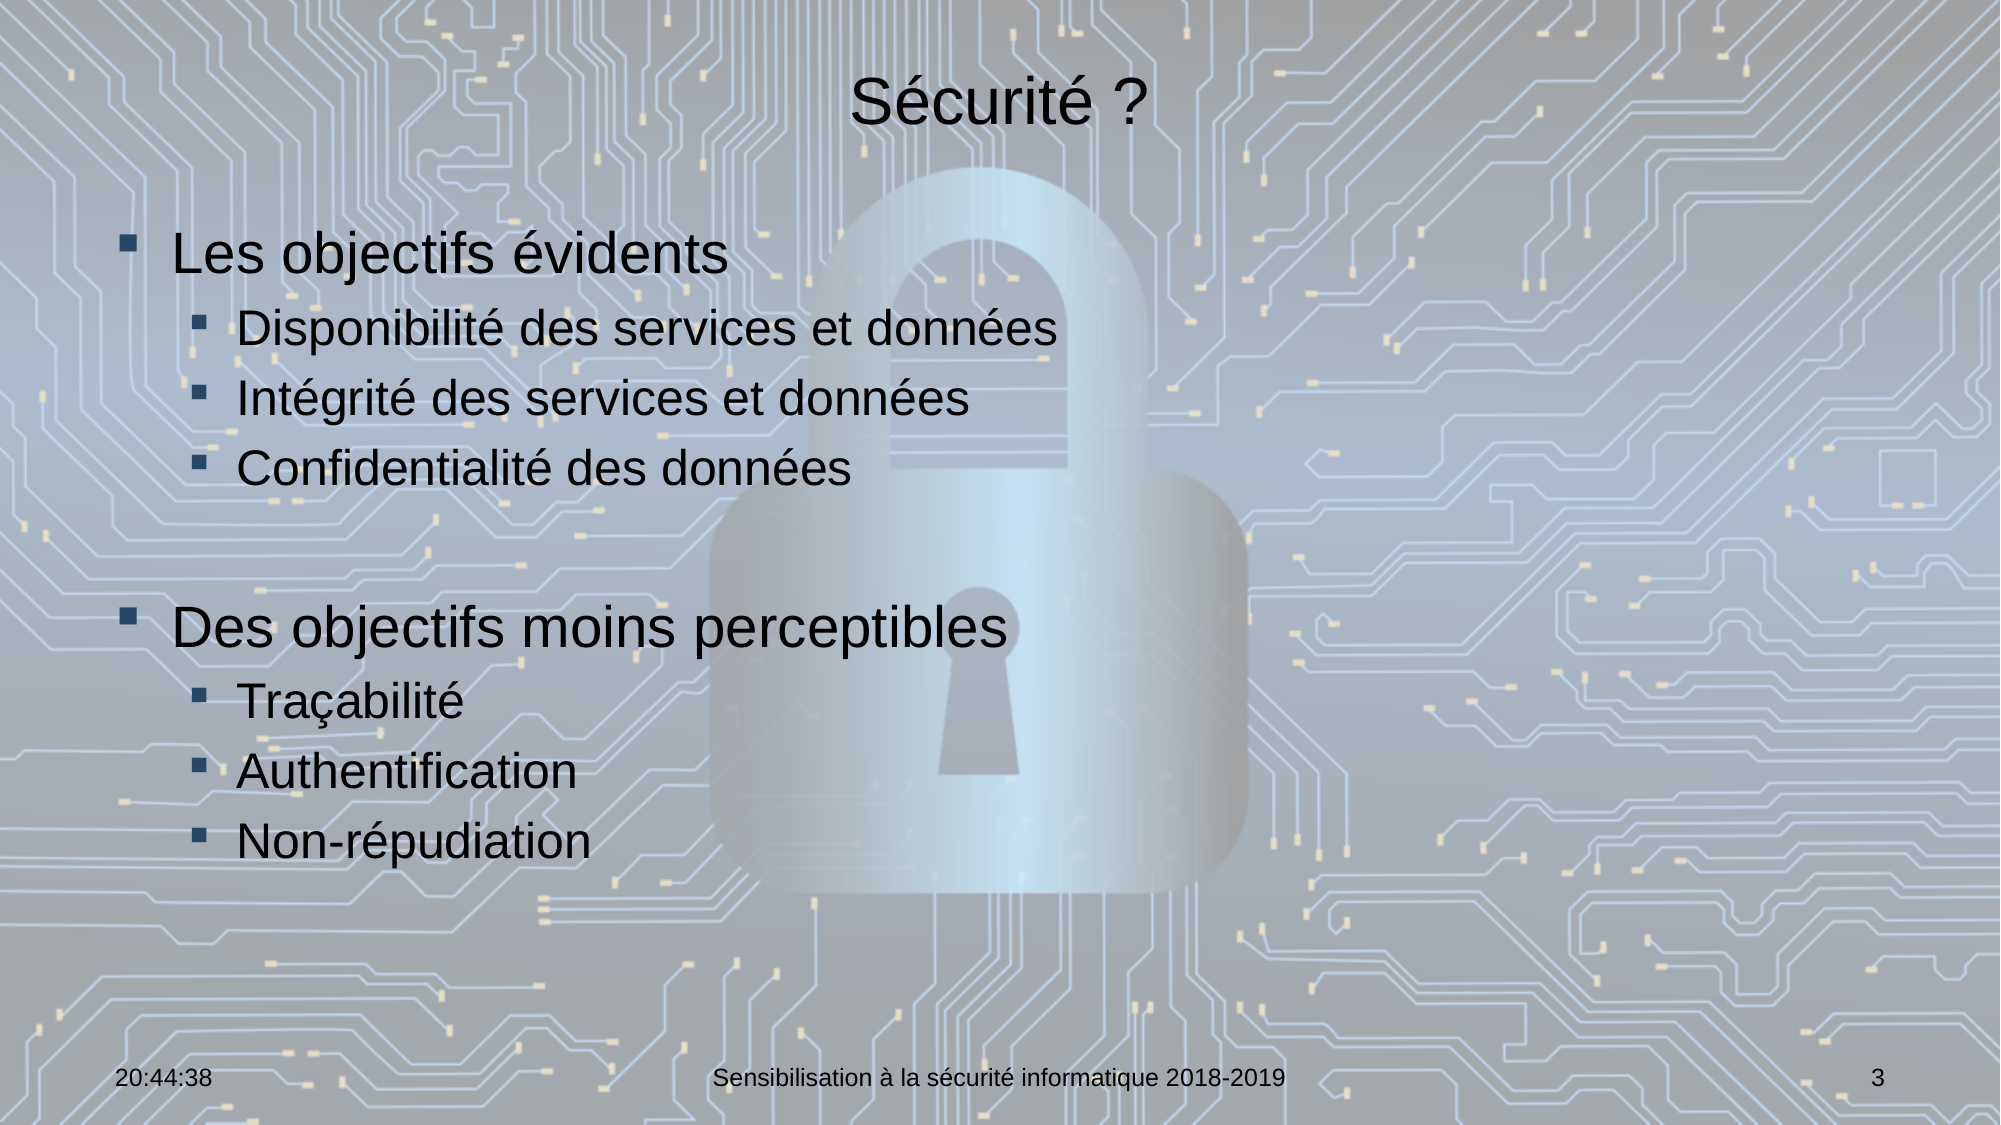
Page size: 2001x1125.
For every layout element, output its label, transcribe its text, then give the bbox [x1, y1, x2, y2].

title Sécurité ? [99, 44, 1901, 152]
slide_number 3 [1433, 1058, 1901, 1100]
footer Sensibilisation à la sécurité informatique 2018-2019 [683, 1058, 1317, 1100]
list Les objectifs évidents Disponibilité des services et données Intégrité des services et données Confidentialité des données Des objectifs moins perceptibles Traçabilité Authentification Non-répudiation [99, 207, 1901, 1036]
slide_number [99, 1058, 567, 1100]
